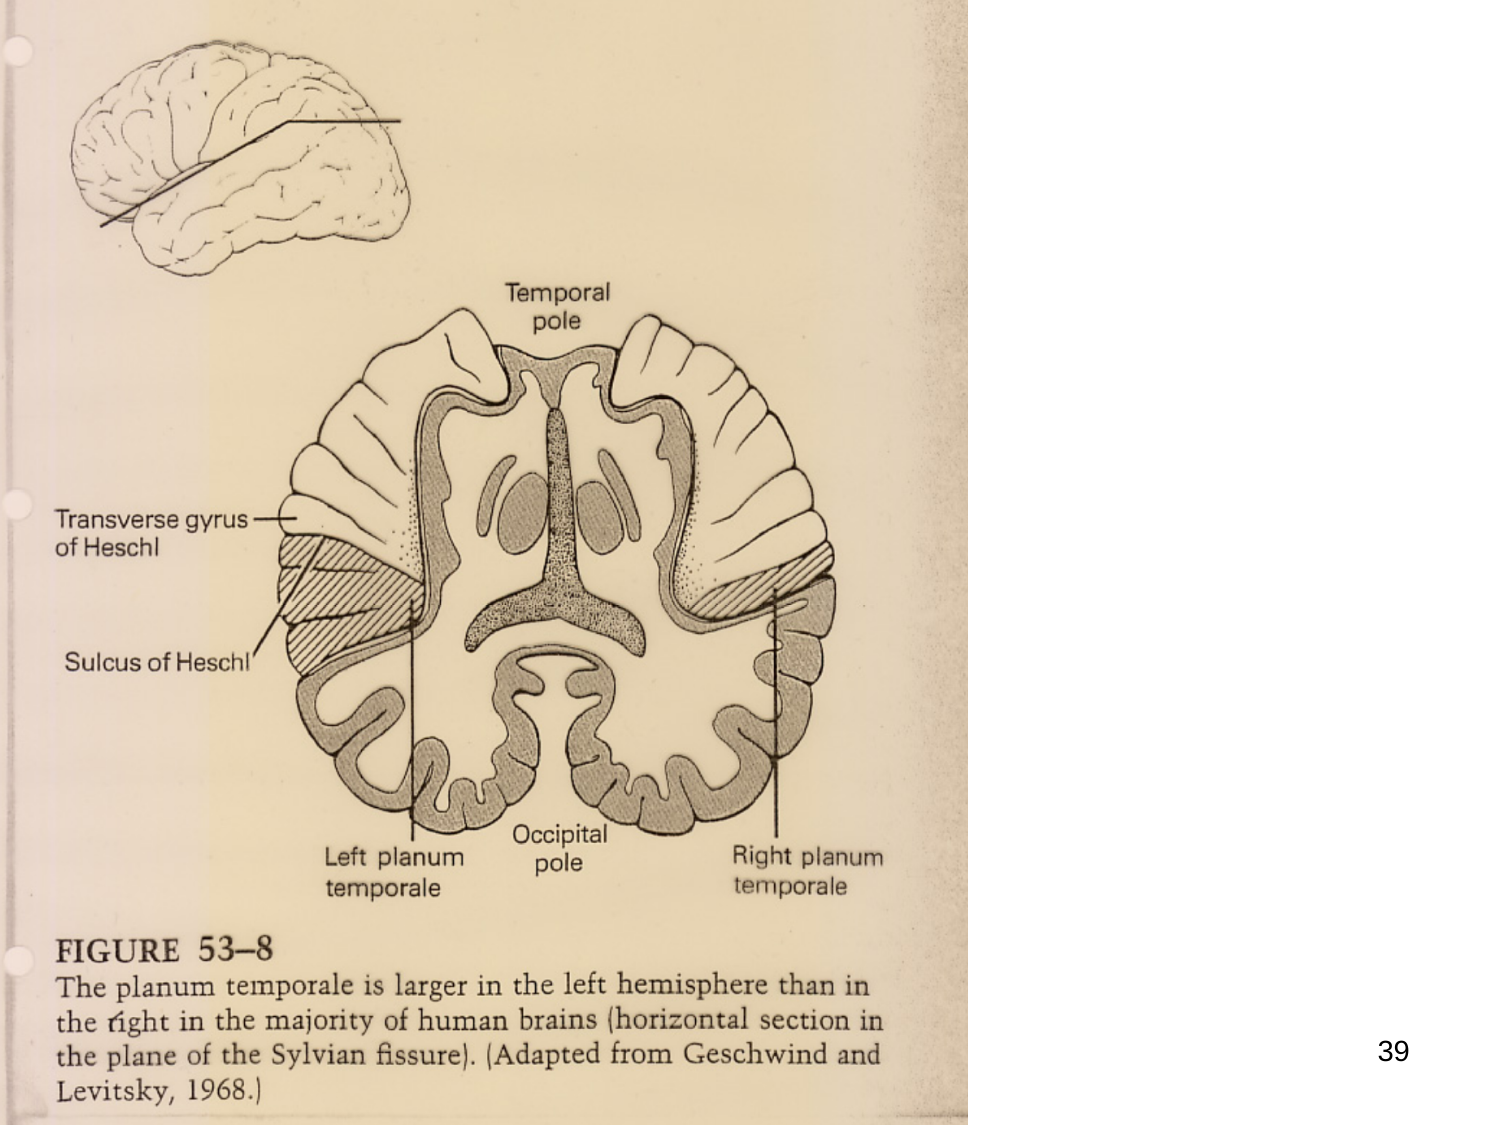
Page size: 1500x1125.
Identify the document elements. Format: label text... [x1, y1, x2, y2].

slide_number 39 [1074, 1024, 1425, 1103]
picture [0, 0, 968, 1125]
